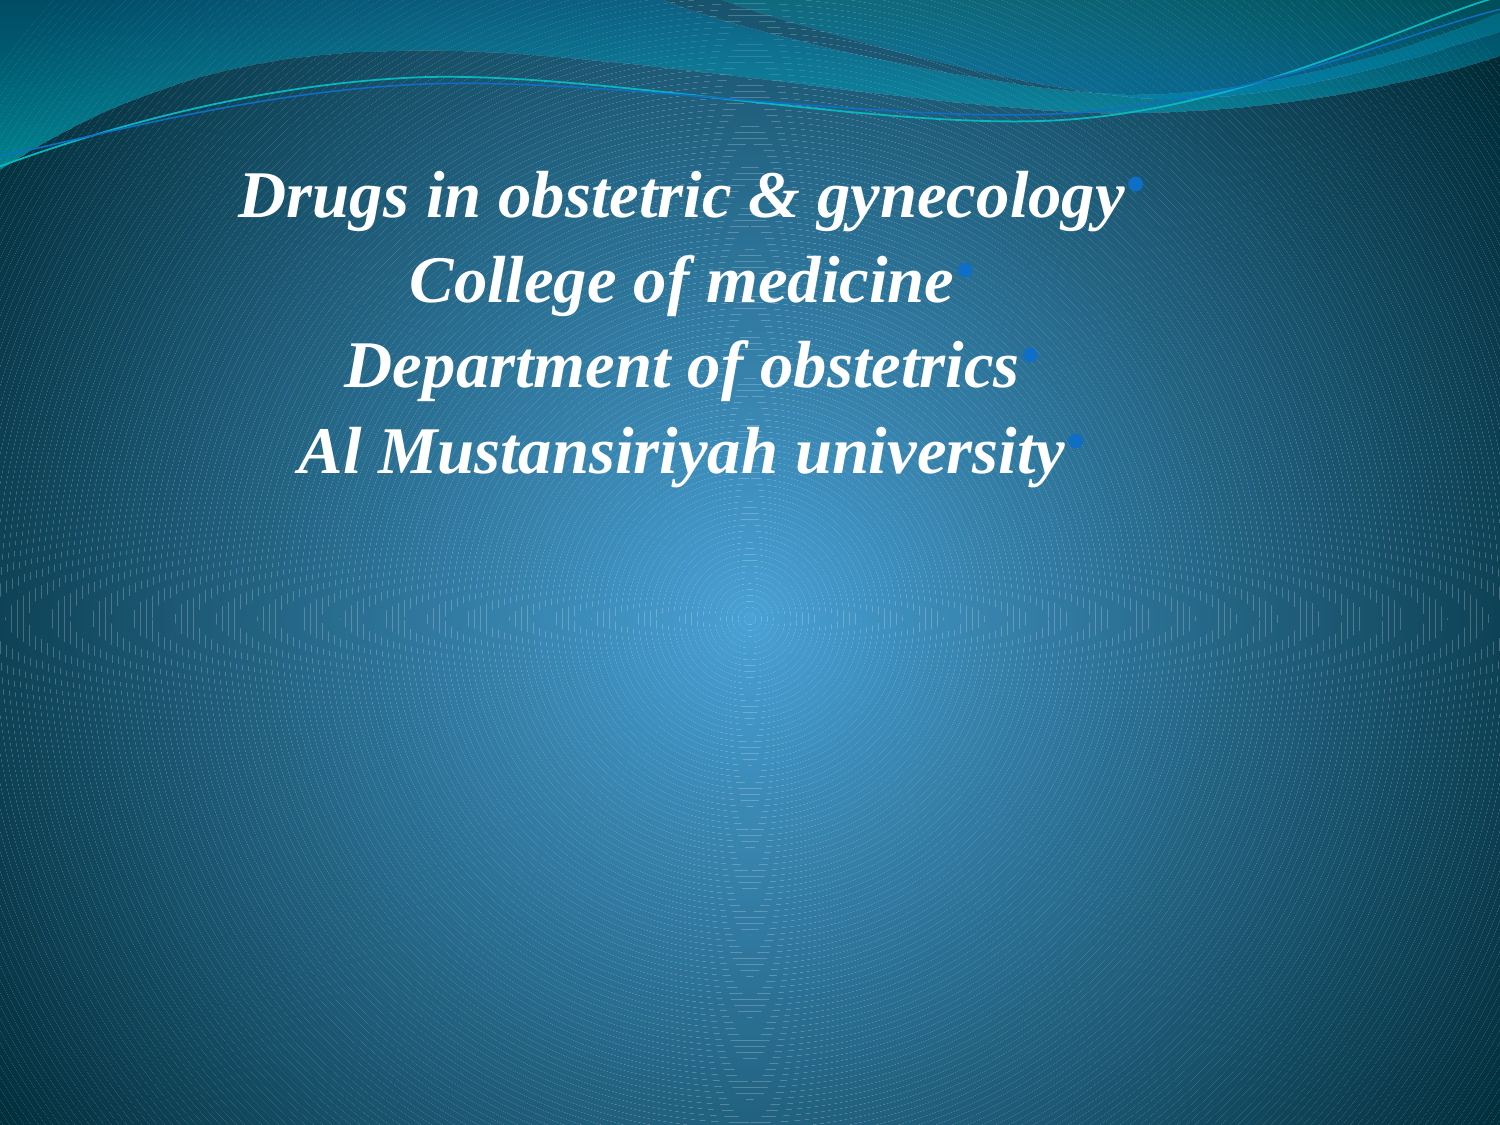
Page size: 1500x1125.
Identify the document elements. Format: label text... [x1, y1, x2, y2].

subtitle Drugs in obstetric & gynecology College of medicine Department of obstetrics Al Mustansiriyah university [87, 58, 1376, 818]
